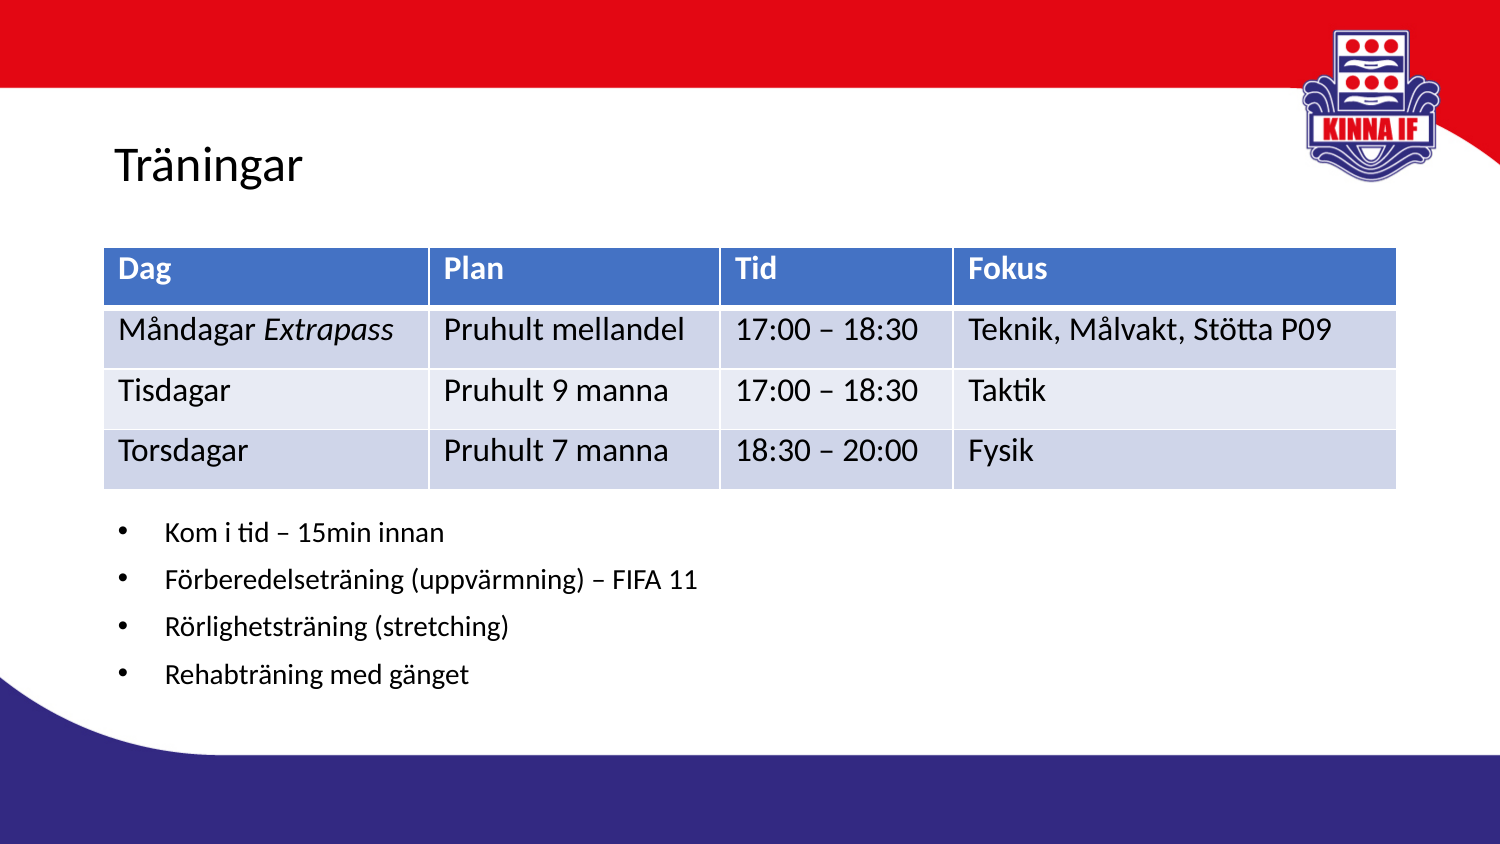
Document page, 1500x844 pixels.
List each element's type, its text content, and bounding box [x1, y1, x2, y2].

picture [0, 0, 1500, 844]
table_cell Fysik [954, 430, 1396, 489]
table_cell Torsdagar [104, 430, 428, 489]
table_cell Måndagar Extrapass [104, 311, 428, 368]
table_cell 17:00 – 18:30 [721, 311, 952, 368]
table_header Fokus [954, 248, 1396, 305]
table_cell 18:30 – 20:00 [721, 430, 952, 489]
table_cell Taktik [954, 370, 1396, 429]
table_cell Teknik, Målvakt, Stötta P09 [954, 311, 1396, 368]
text_box Kom i tid – 15min innan Förberedelseträning (uppvärmning) – FIFA 11 Rörlighetsträning (stretching) Rehabträning med gänget [103, 505, 1318, 698]
table_header Tid [721, 248, 952, 305]
table_header Plan [430, 248, 719, 305]
table_cell Tisdagar [104, 370, 428, 429]
table_cell Pruhult 9 manna [430, 370, 719, 429]
title Träningar [99, 83, 1393, 247]
table_cell Pruhult 7 manna [430, 430, 719, 489]
table_cell Pruhult mellandel [430, 311, 719, 368]
table_header Dag [104, 248, 428, 305]
table_cell 17:00 – 18:30 [721, 370, 952, 429]
